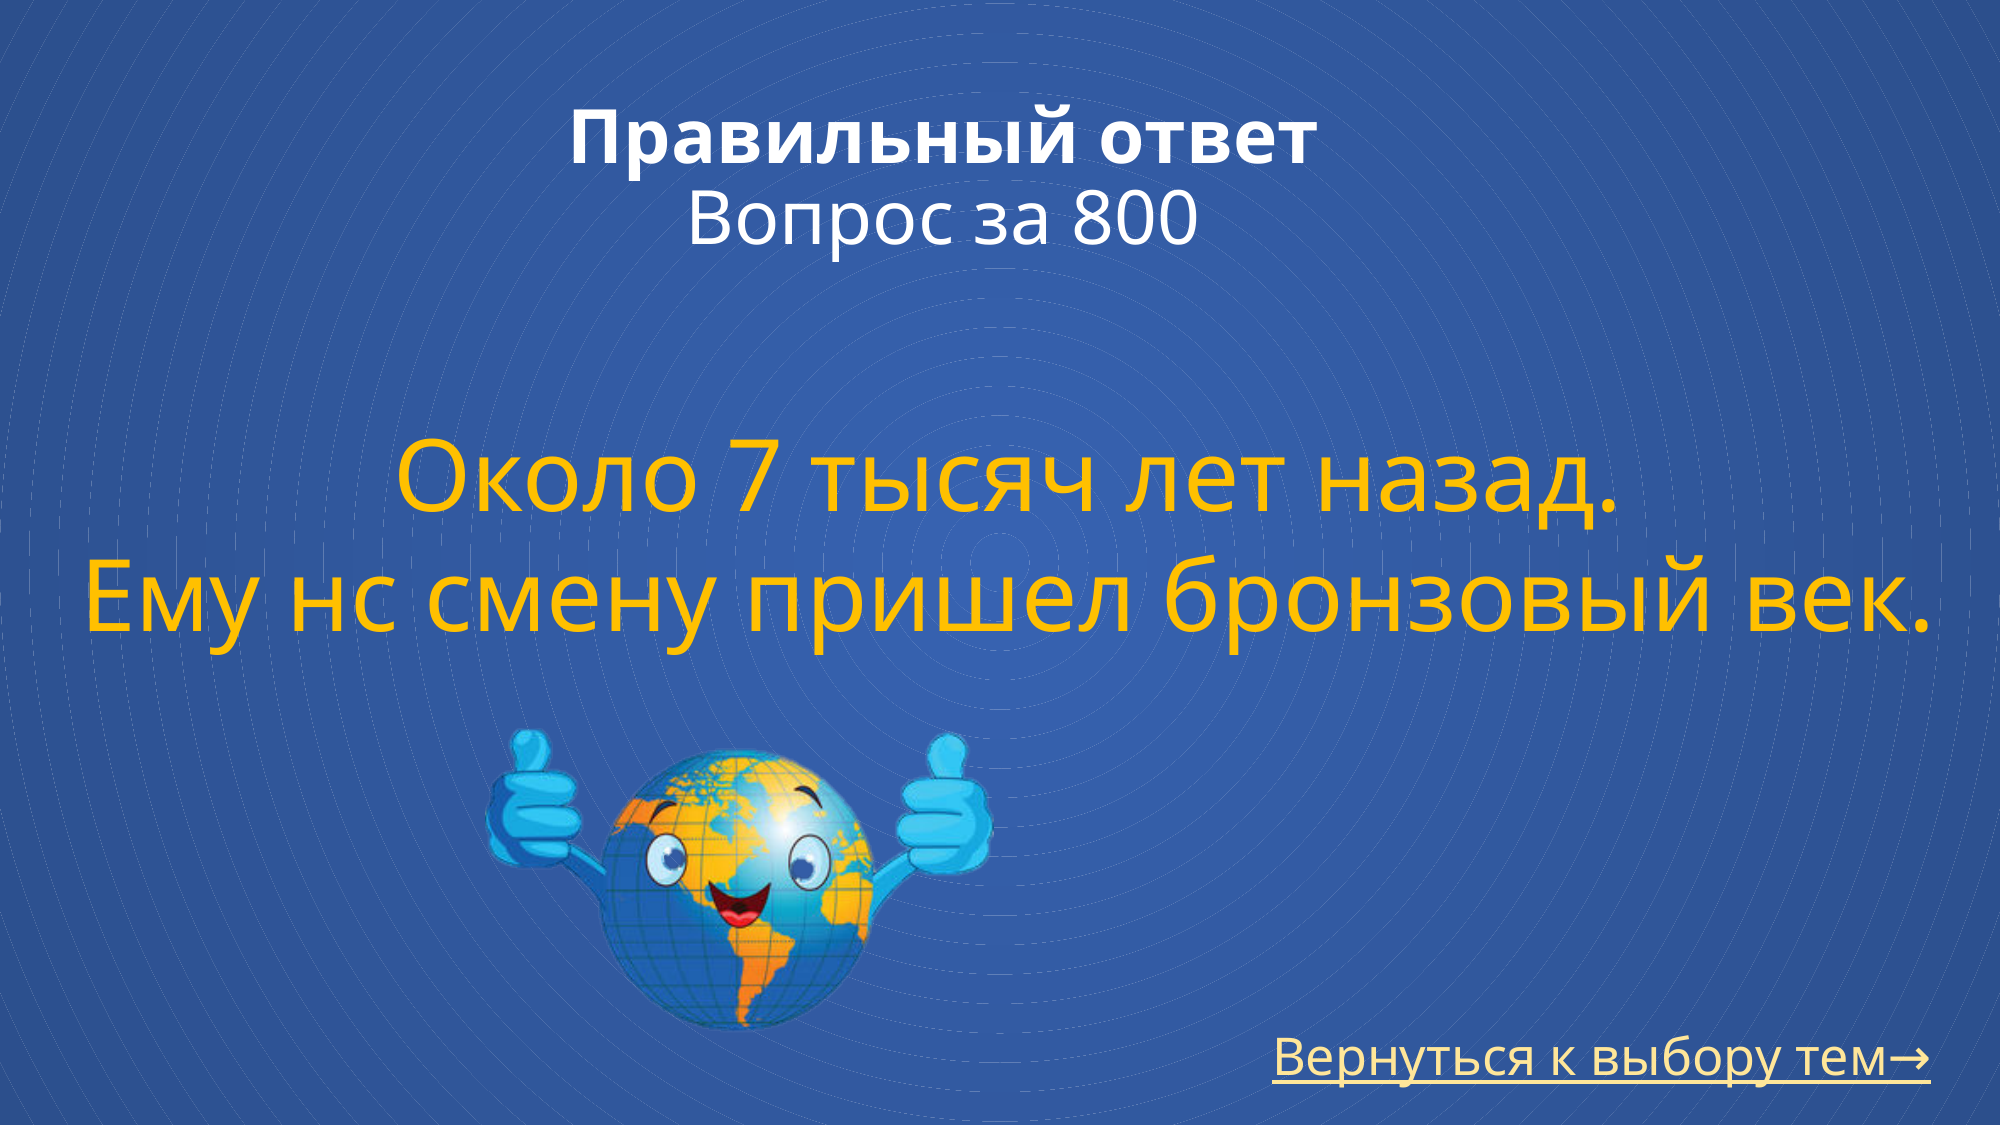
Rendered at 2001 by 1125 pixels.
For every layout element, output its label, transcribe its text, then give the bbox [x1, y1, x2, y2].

picture [485, 727, 994, 1056]
text_box Вернуться к выбору тем→ [1257, 1016, 1947, 1094]
title Правильный ответ Вопрос за 800 [61, 55, 1827, 305]
text_box Около 7 тысяч лет назад. Ему нс смену пришел бронзовый век. [65, 403, 1952, 659]
